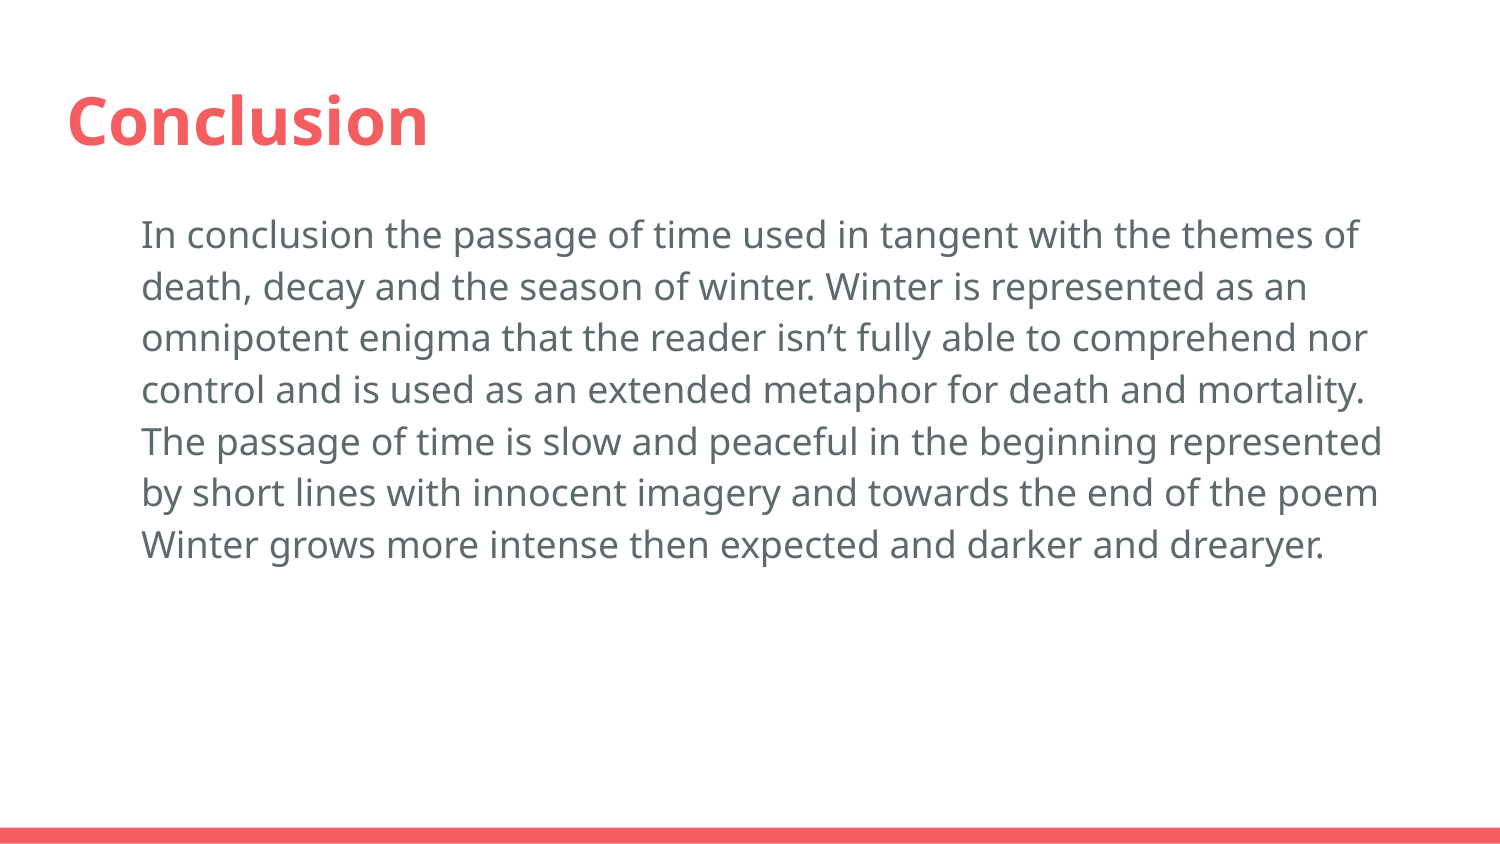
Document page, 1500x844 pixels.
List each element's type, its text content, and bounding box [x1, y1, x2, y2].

title Conclusion [51, 64, 1449, 167]
list In conclusion the passage of time used in tangent with the themes of death, decay and the season of winter. Winter is represented as an omnipotent enigma that the reader isn’t fully able to comprehend nor control and is used as an extended metaphor for death and mortality. The passage of time is slow and peaceful in the beginning represented by short lines with innocent imagery and towards the end of the poem Winter grows more intense then expected and darker and drearyer. [51, 189, 1449, 750]
